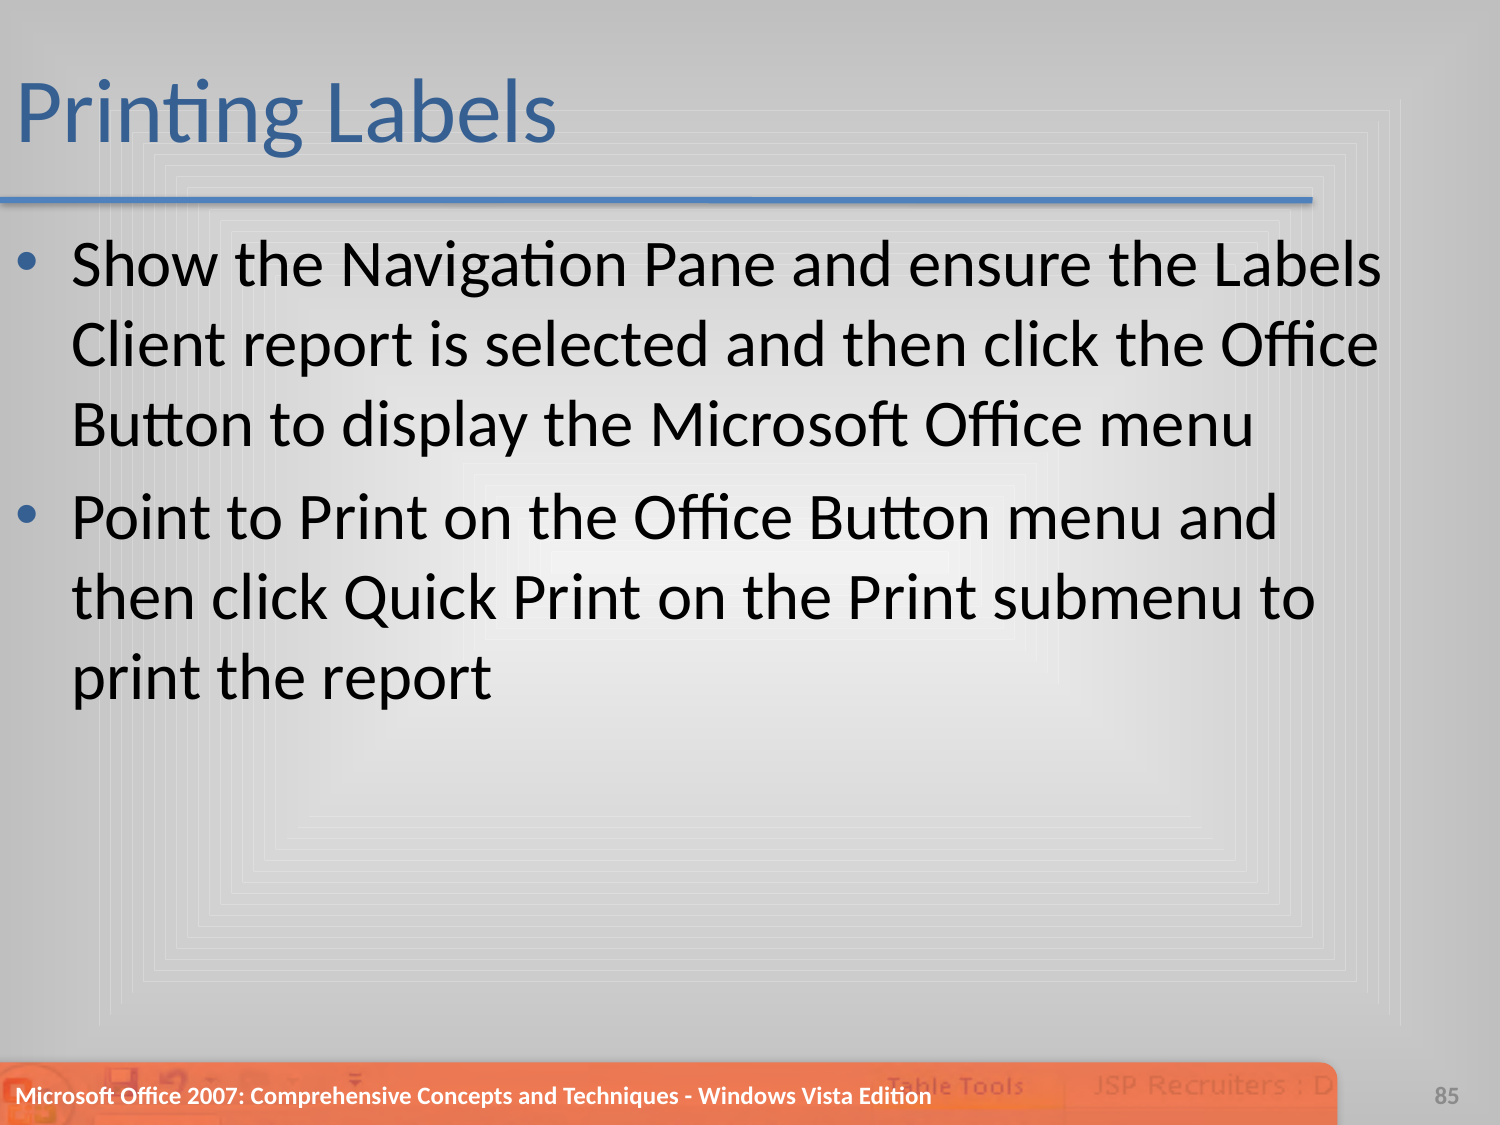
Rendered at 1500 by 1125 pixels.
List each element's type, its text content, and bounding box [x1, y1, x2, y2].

title Printing Labels [0, 12, 1426, 201]
picture [0, 1062, 1338, 1125]
footer Microsoft Office 2007: Comprehensive Concepts and Techniques - Windows Vista Edition [0, 1065, 1300, 1125]
slide_number 85 [1387, 1065, 1475, 1125]
list Show the Navigation Pane and ensure the Labels Client report is selected and then click the Office Button to display the Microsoft Office menu Point to Print on the Office Button menu and then click Quick Print on the Print submenu to print the report [0, 212, 1426, 1006]
